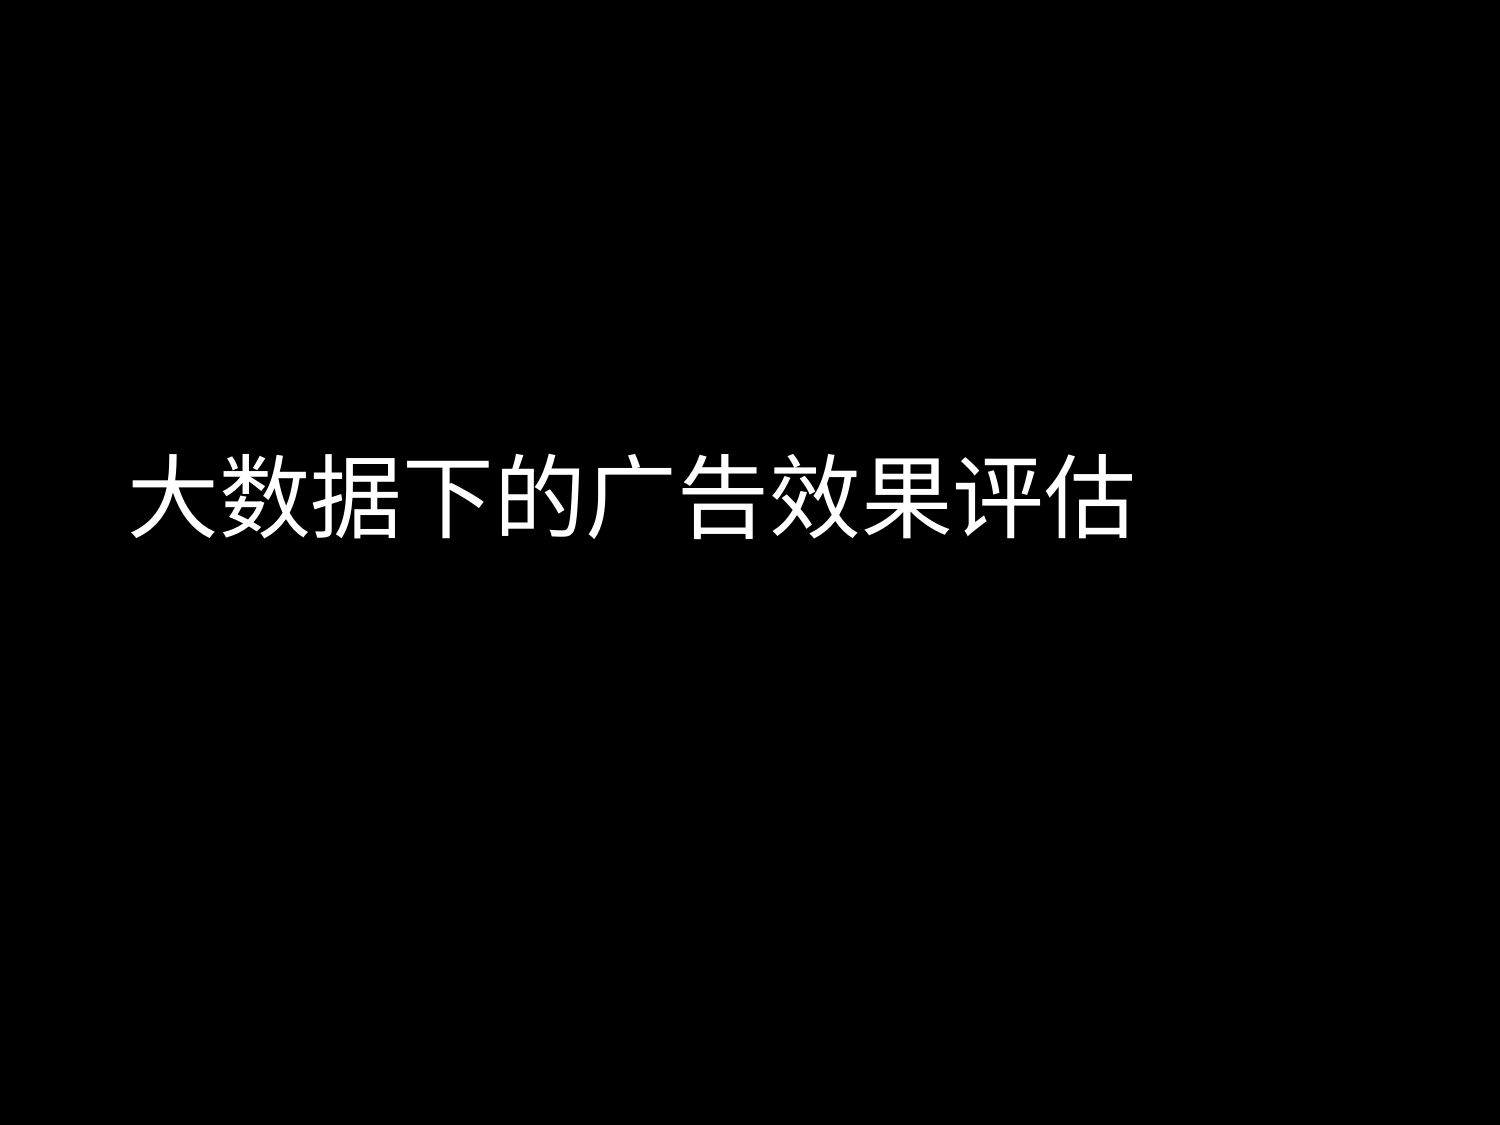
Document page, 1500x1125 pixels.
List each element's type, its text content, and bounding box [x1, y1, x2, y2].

title 大数据下的广告效果评估 [112, 243, 1388, 571]
